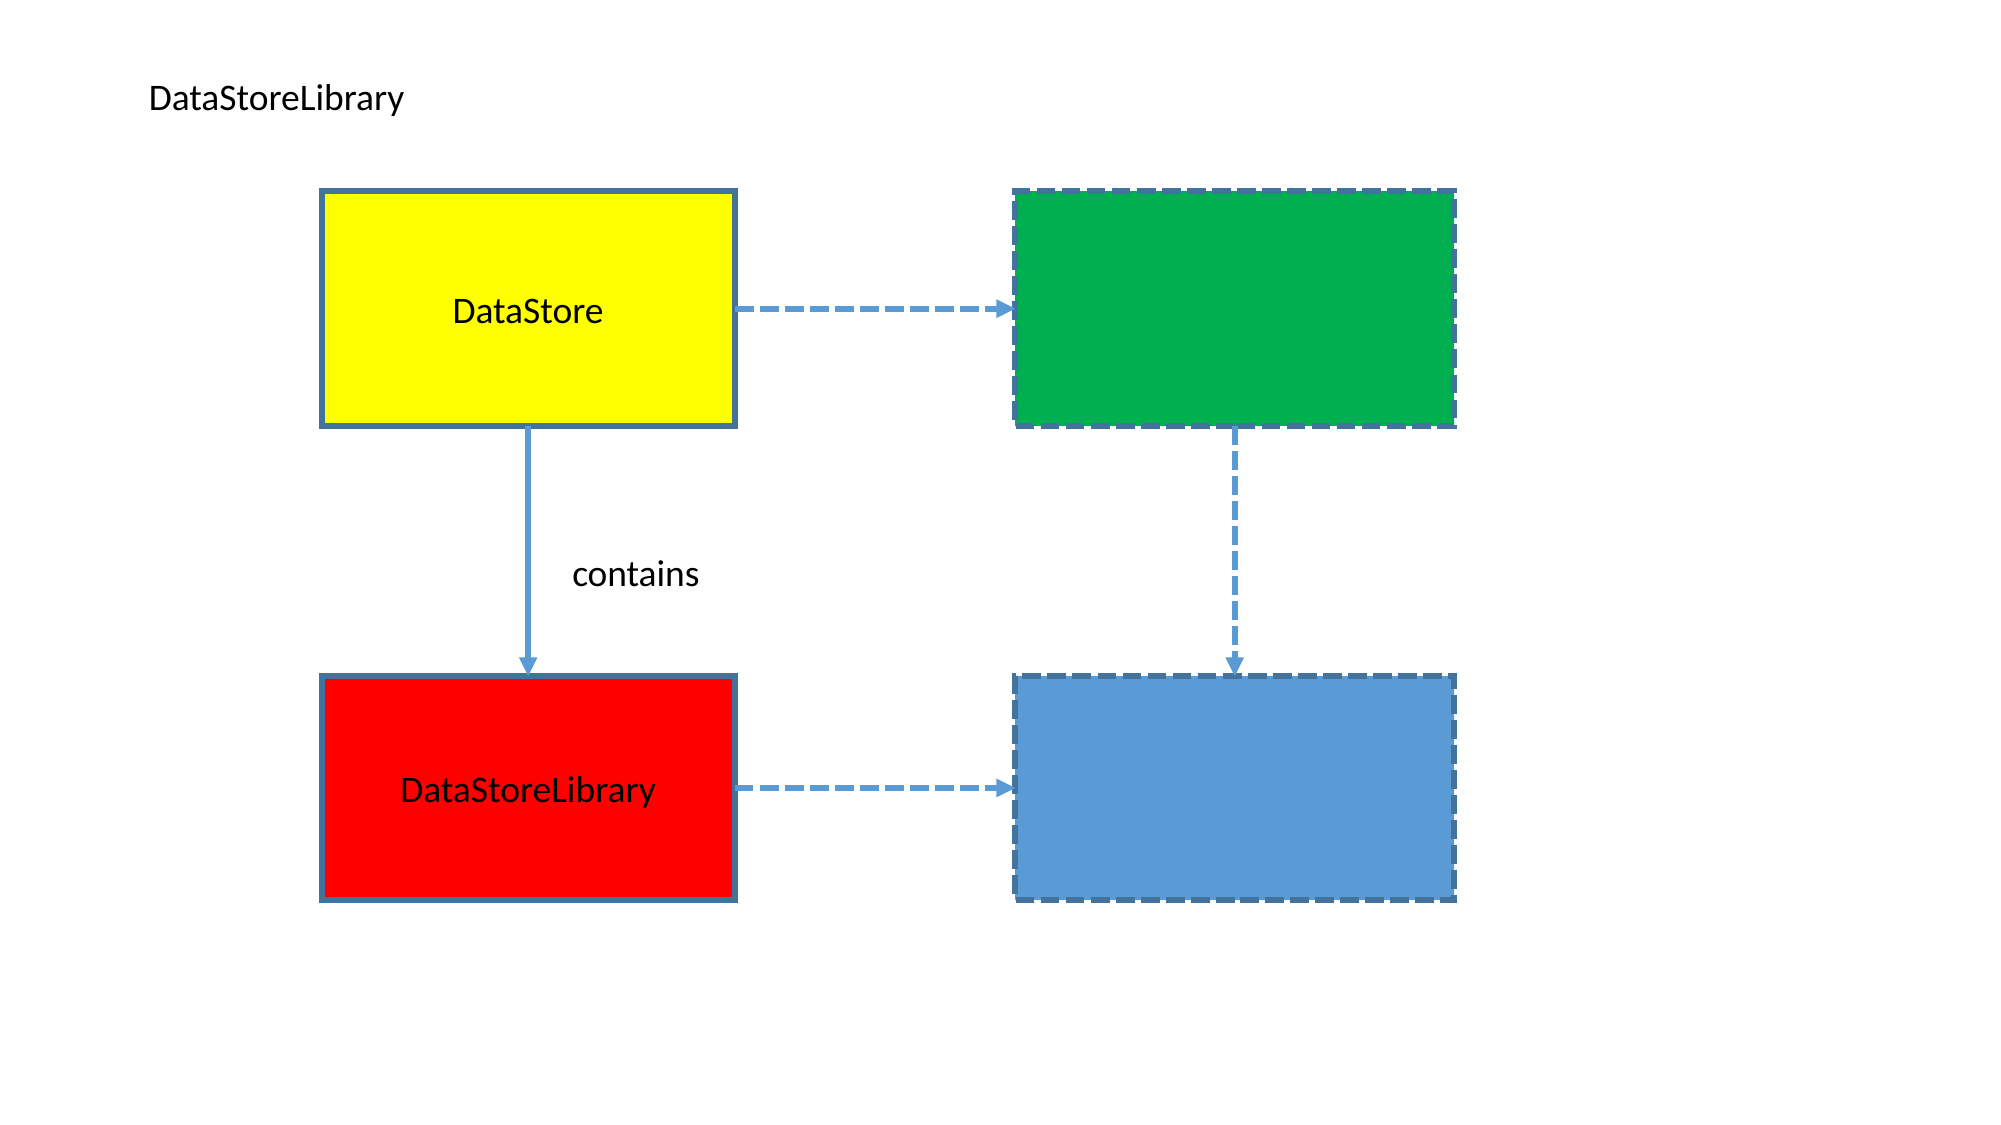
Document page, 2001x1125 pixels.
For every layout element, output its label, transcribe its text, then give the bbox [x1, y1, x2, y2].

text_box [1014, 675, 1455, 901]
text_box [1014, 190, 1455, 427]
text_box DataStore [321, 190, 736, 427]
text_box DataStoreLibrary [134, 65, 420, 125]
text_box DataStoreLibrary [321, 675, 736, 901]
text_box contains [557, 541, 715, 601]
